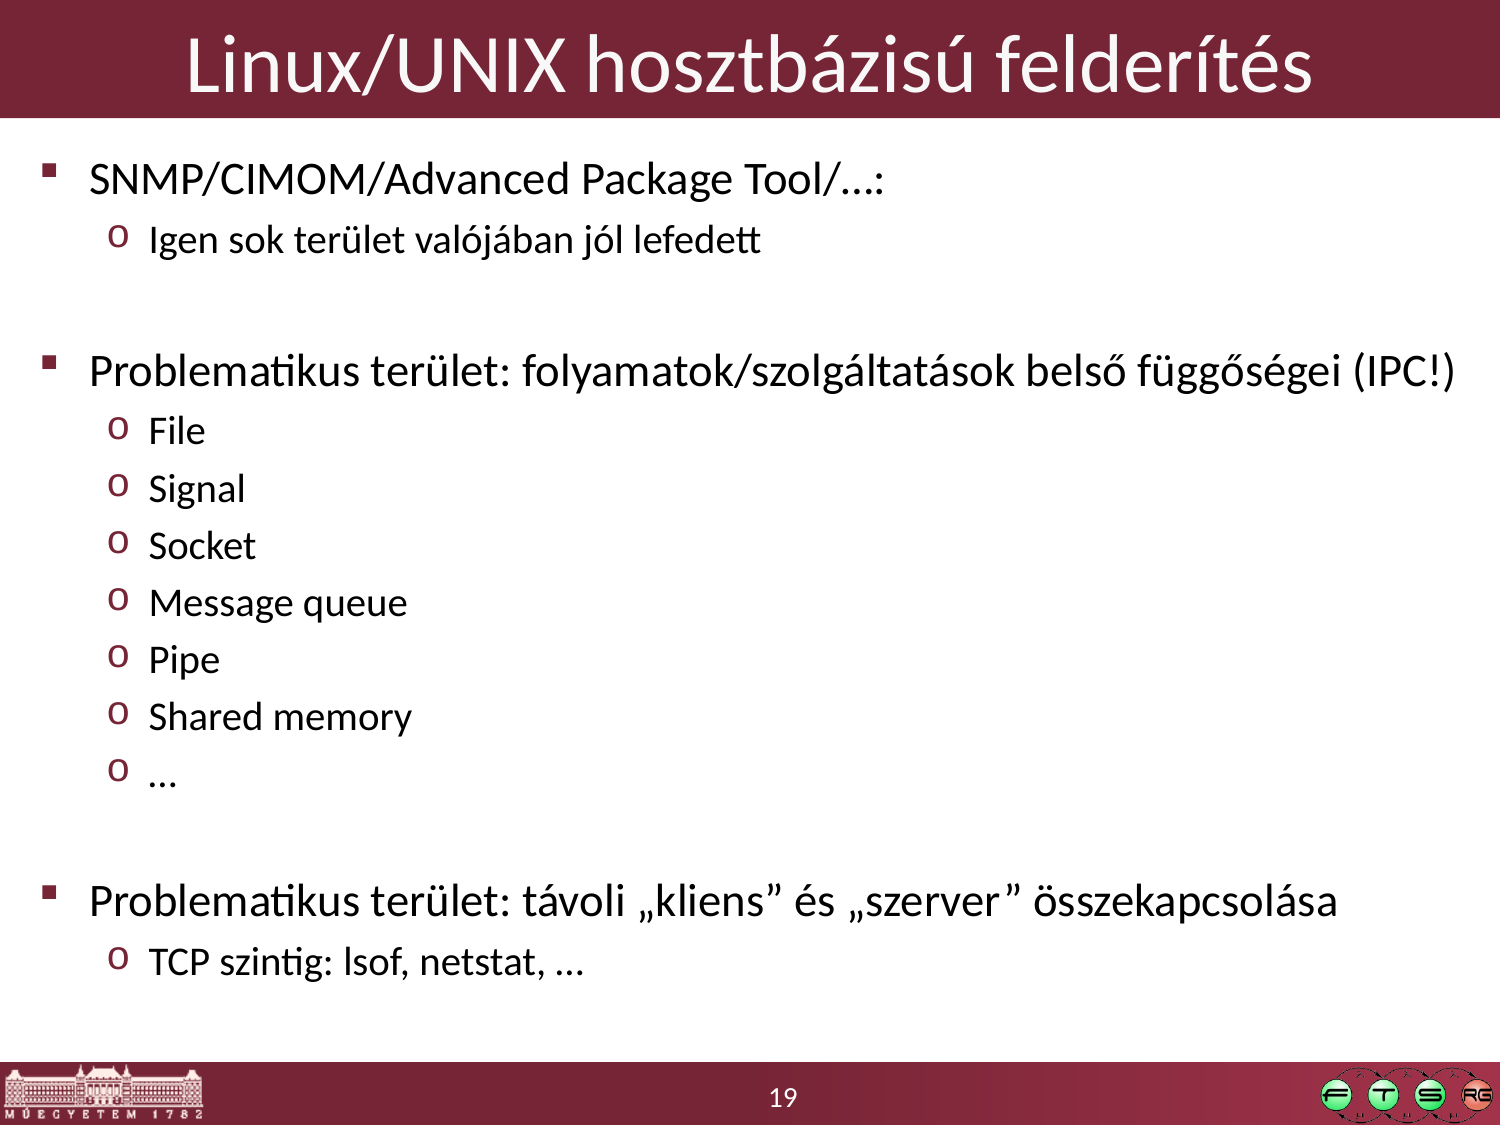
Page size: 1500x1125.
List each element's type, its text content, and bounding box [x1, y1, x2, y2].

list SNMP/CIMOM/Advanced Package Tool/…: Igen sok terület valójában jól lefedett Problematikus terület: folyamatok/szolgáltatások belső függőségei (IPC!) File Signal Socket Message queue Pipe Shared memory … Problematikus terület: távoli „kliens” és „szerver” összekapcsolása TCP szintig: lsof, netstat, … [23, 140, 1477, 1048]
picture [1318, 1065, 1494, 1125]
picture [0, 1063, 209, 1123]
title Linux/UNIX hosztbázisú felderítés [0, 0, 1500, 119]
